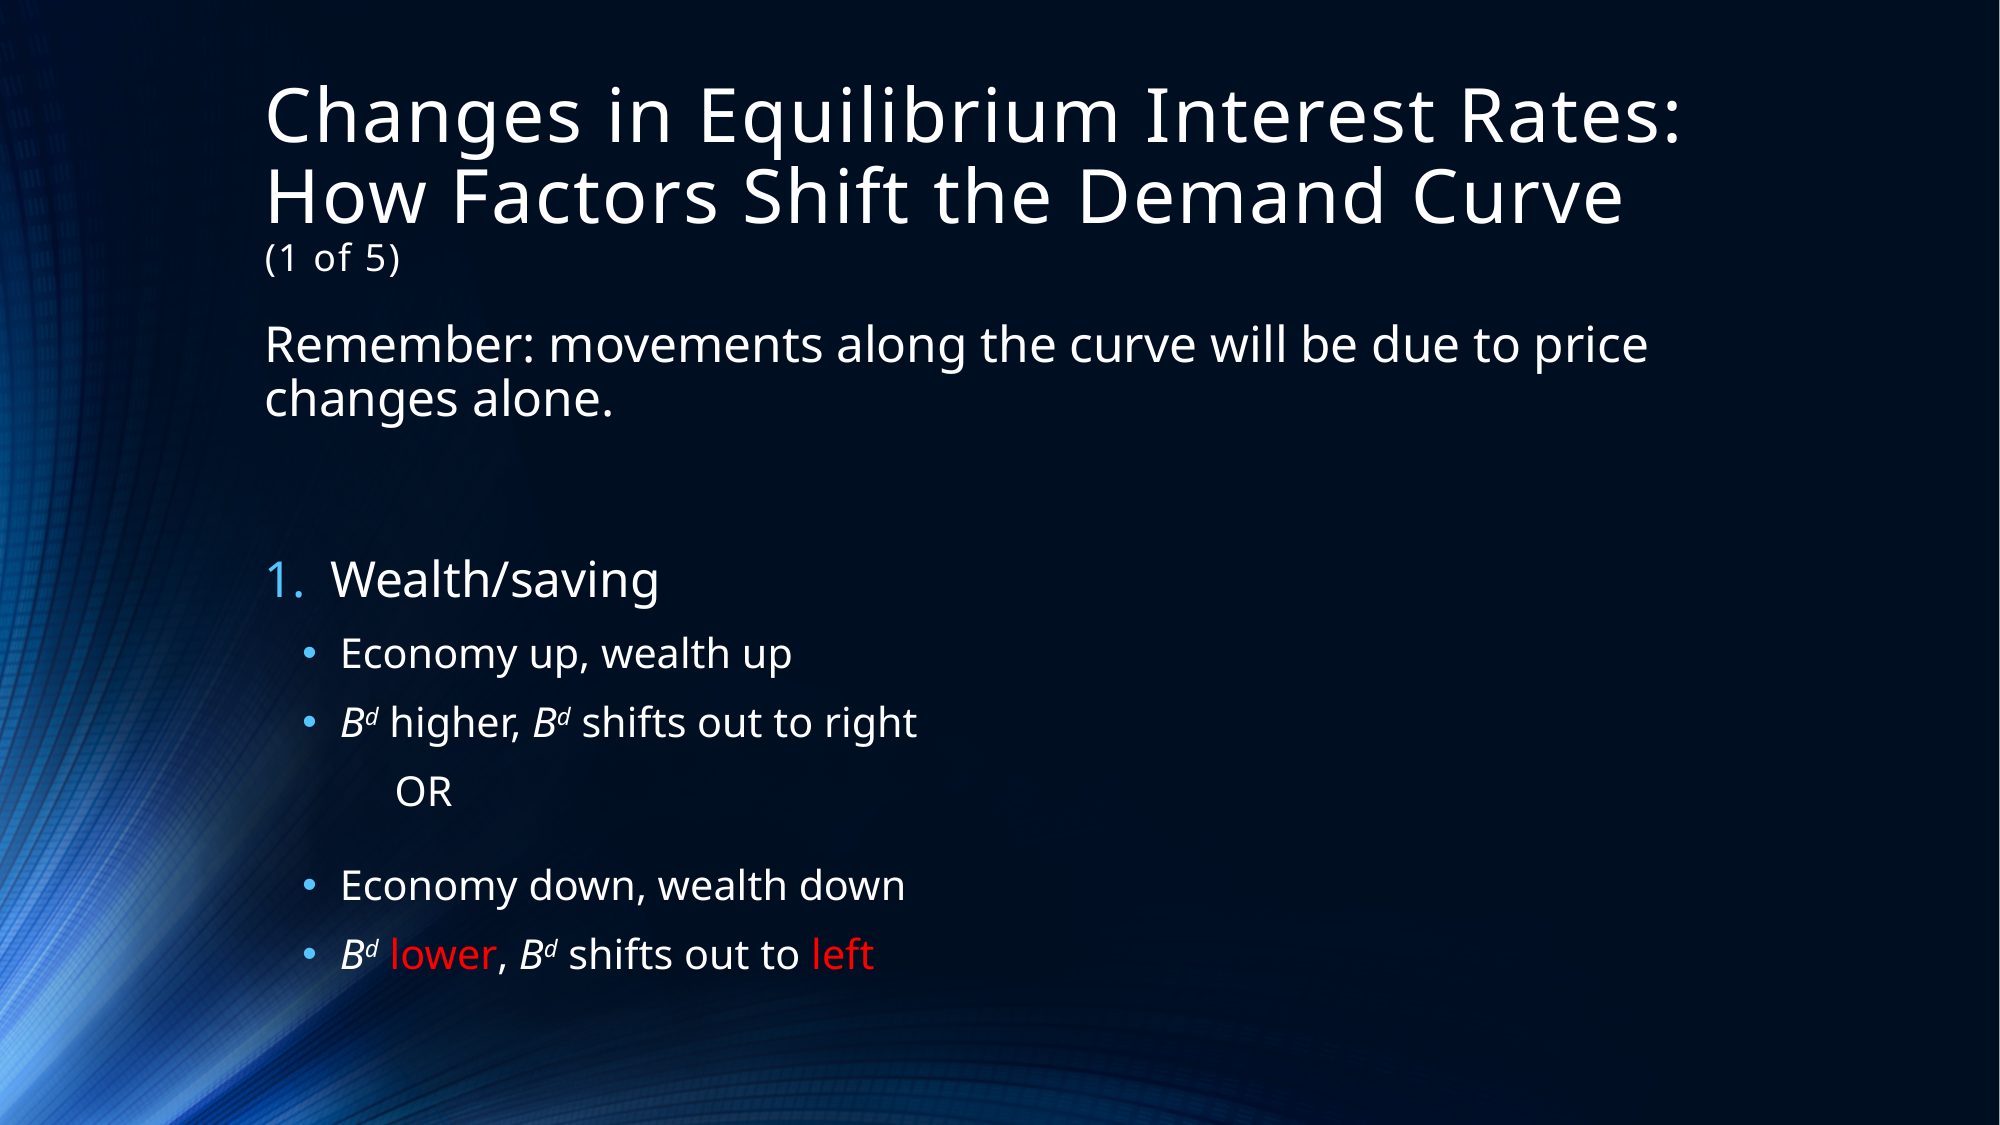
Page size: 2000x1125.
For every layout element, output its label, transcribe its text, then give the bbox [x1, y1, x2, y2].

list Remember: movements along the curve will be due to price changes alone. Wealth/saving Economy up, wealth up Bd higher, Bd shifts out to right OR Economy down, wealth down Bd lower, Bd shifts out to left [249, 312, 1749, 988]
picture [0, 0, 2000, 1125]
title Changes in Equilibrium Interest Rates: How Factors Shift the Demand Curve (1 of 5) [249, 62, 1750, 288]
